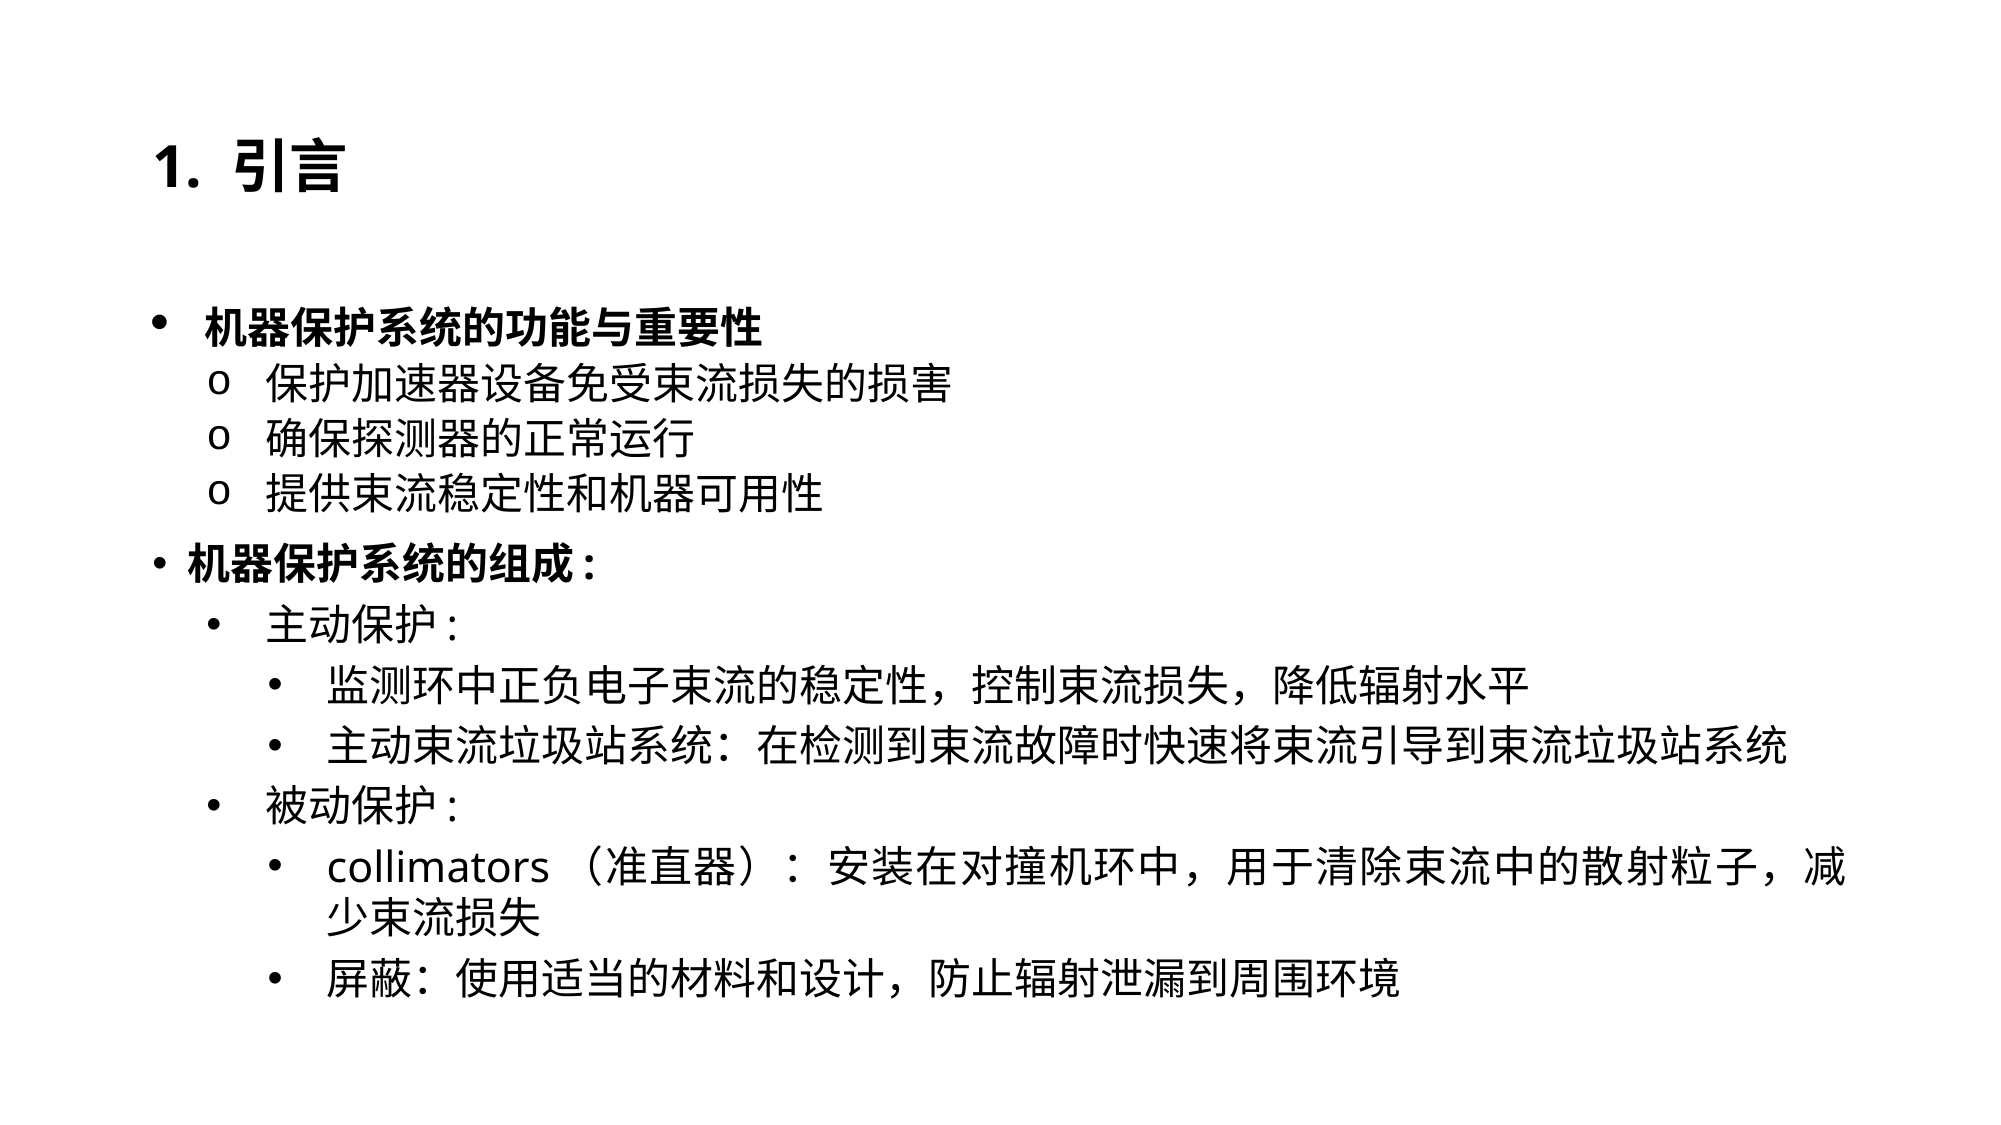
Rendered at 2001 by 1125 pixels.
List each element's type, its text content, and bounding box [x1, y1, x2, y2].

title 1. 引言 [137, 59, 1863, 278]
list 机器保护系统的功能与重要性 保护加速器设备免受束流损失的损害 确保探测器的正常运行 提供束流稳定性和机器可用性 机器保护系统的组成: 主动保护: 监测环中正负电子束流的稳定性，控制束流损失，降低辐射水平 主动束流垃圾站系统：在检测到束流故障时快速将束流引导到束流垃圾站系统 被动保护: collimators（准直器）：安装在对撞机环中，用于清除束流中的散射粒子，减少束流损失 屏蔽：使用适当的材料和设计，防止辐射泄漏到周围环境 [137, 299, 1863, 1014]
